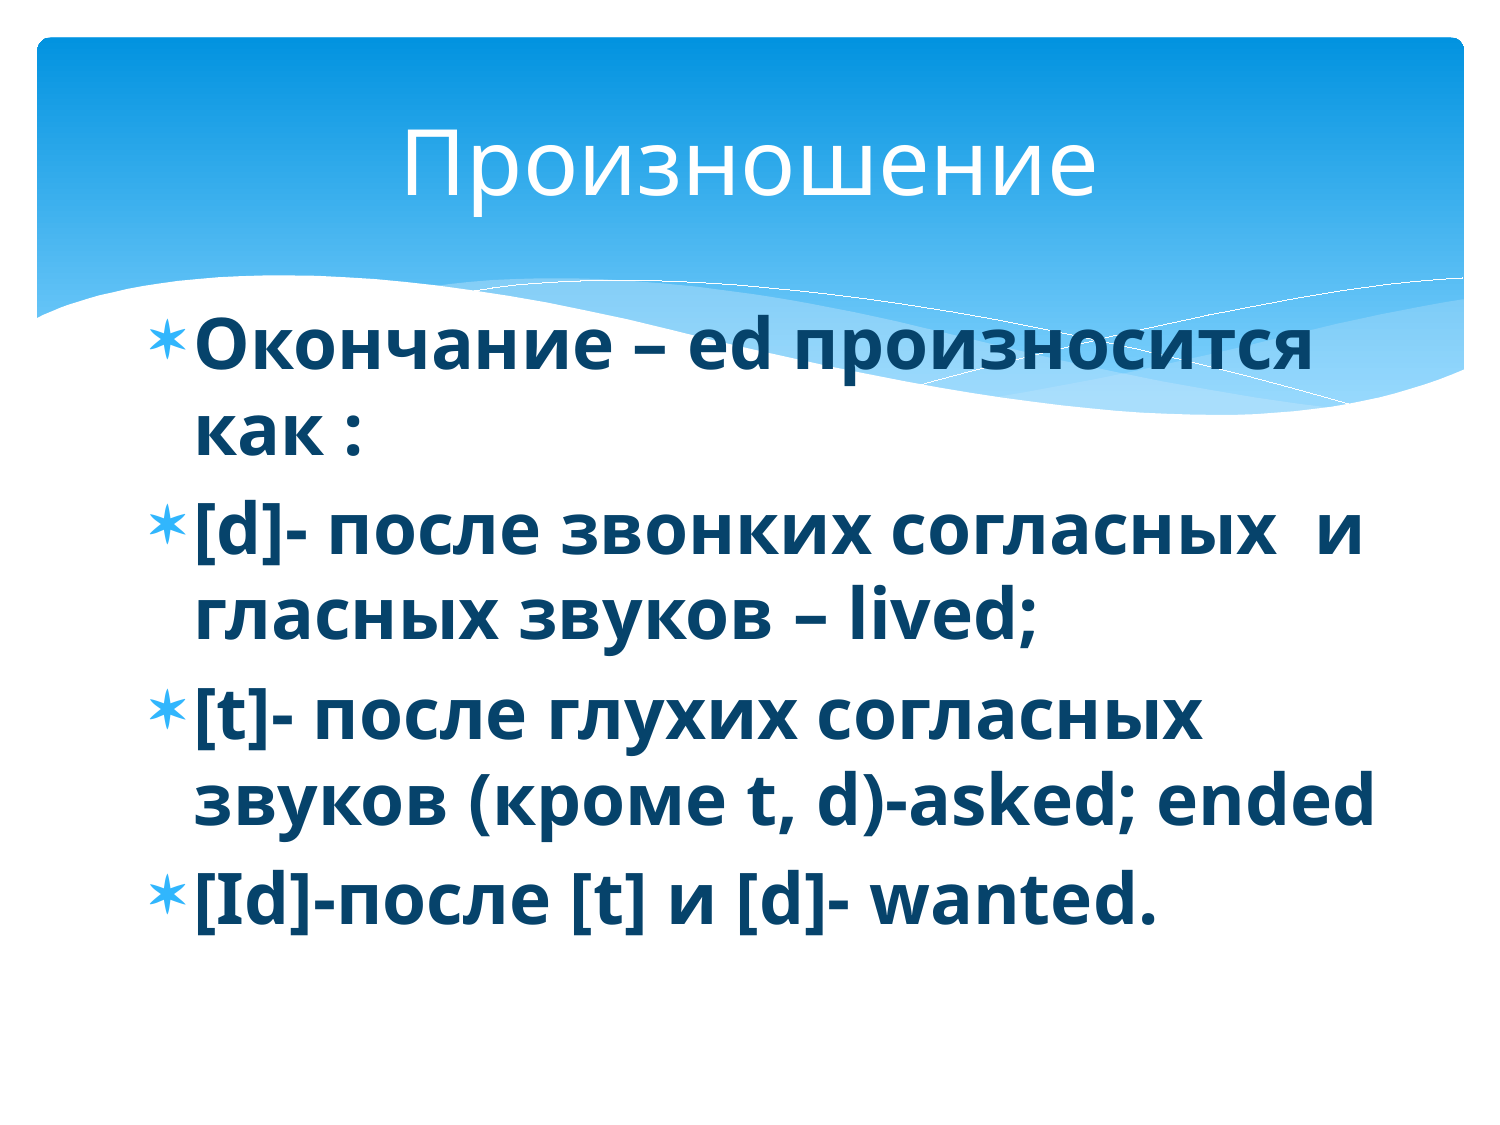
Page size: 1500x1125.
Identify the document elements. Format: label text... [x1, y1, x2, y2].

title Произношение [75, 55, 1425, 261]
list Окончание – ed произносится как : [d]- после звонких согласных и гласных звуков – lived; [t]- после глухих согласных звуков (кроме t, d)-asked; ended [Id]-после [t] и [d]- wanted. [135, 290, 1400, 1005]
